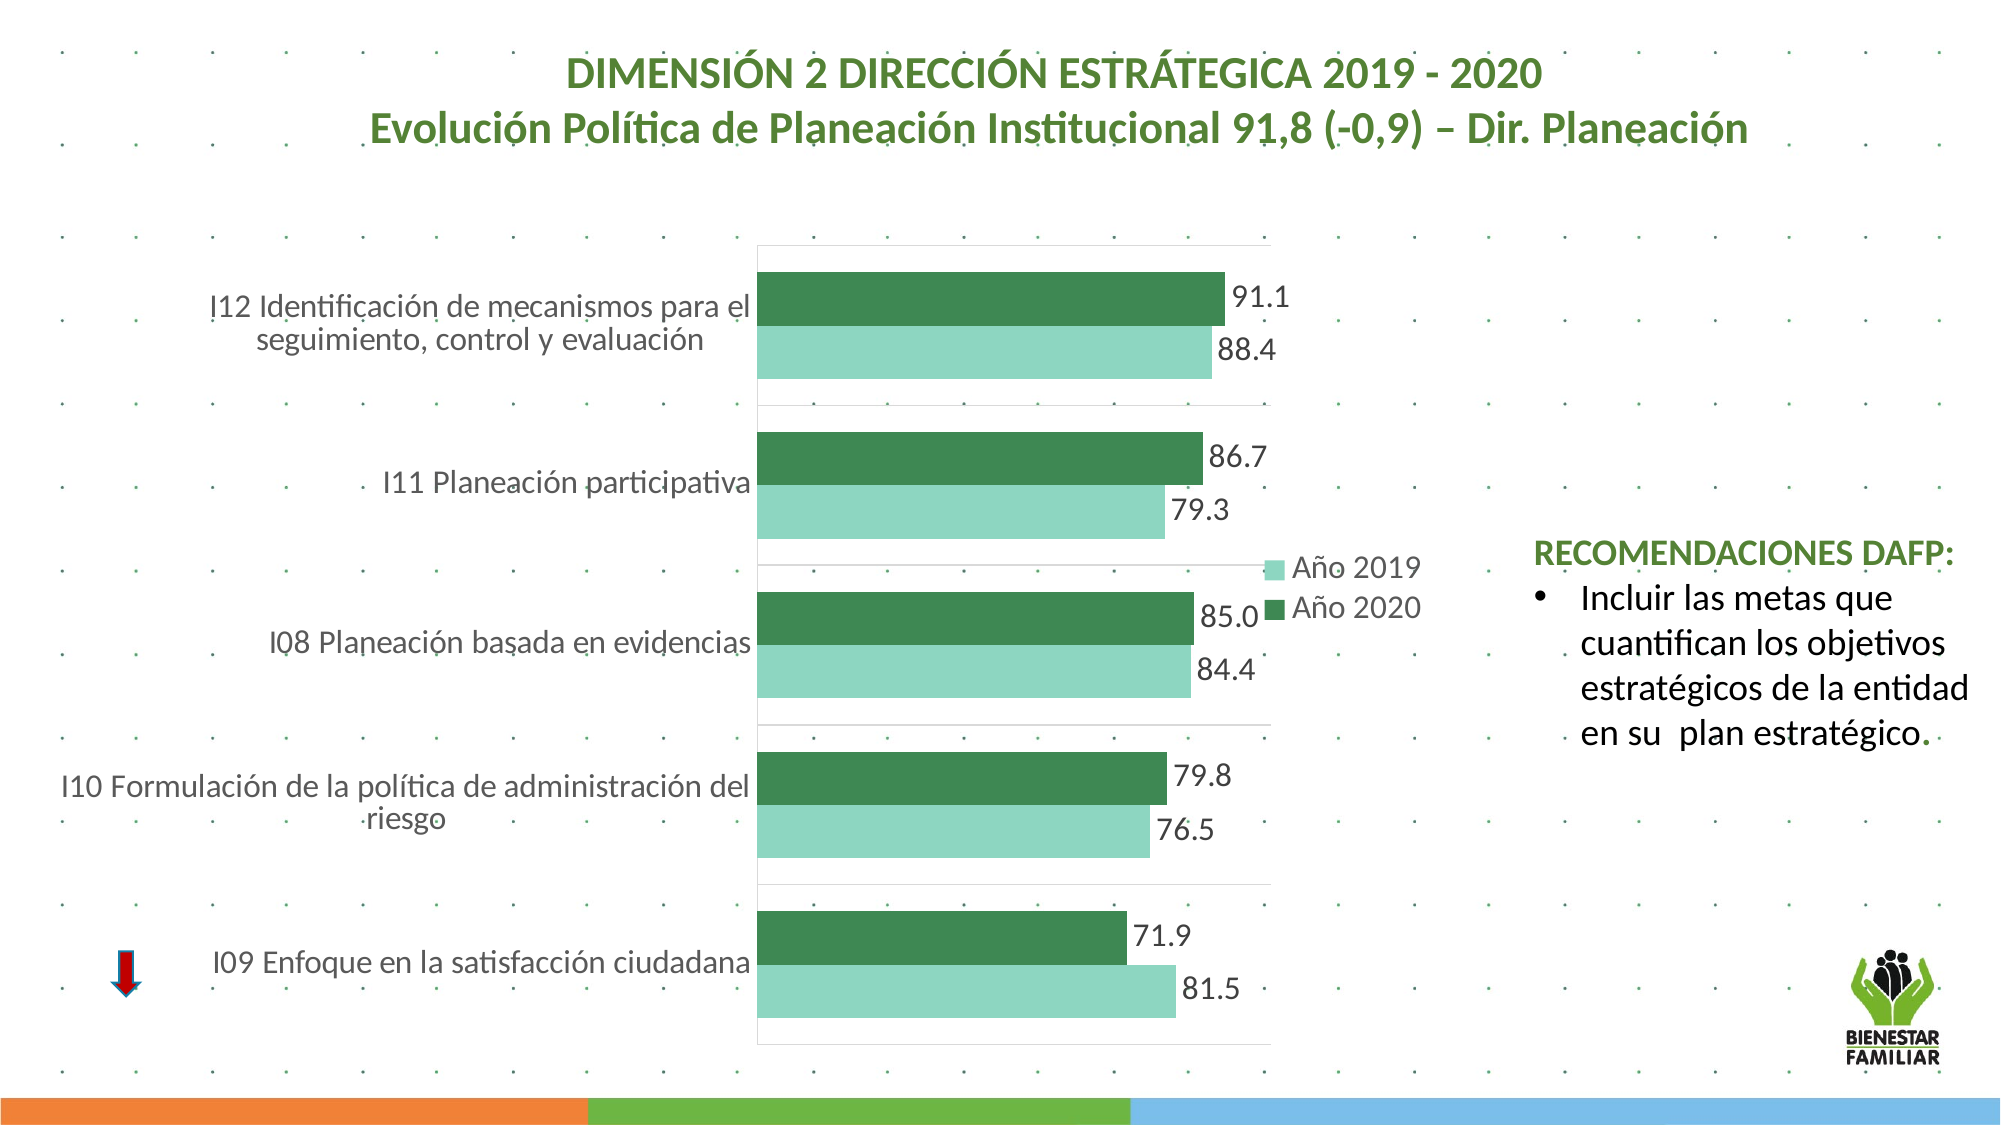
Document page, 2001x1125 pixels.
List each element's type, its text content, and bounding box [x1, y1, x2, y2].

chart [51, 133, 1446, 1047]
text_box RECOMENDACIONES DAFP: Incluir las metas que cuantifican los objetivos estratégicos de la entidad en su plan estratégico. [1519, 205, 2000, 1024]
picture [0, 0, 2001, 1125]
text_box DIMENSIÓN 2 DIRECCIÓN ESTRÁTEGICA 2019 - 2020 Evolución Política de Planeación Institucional 91,8 (-0,9) – Dir. Planeación [210, 35, 1909, 160]
